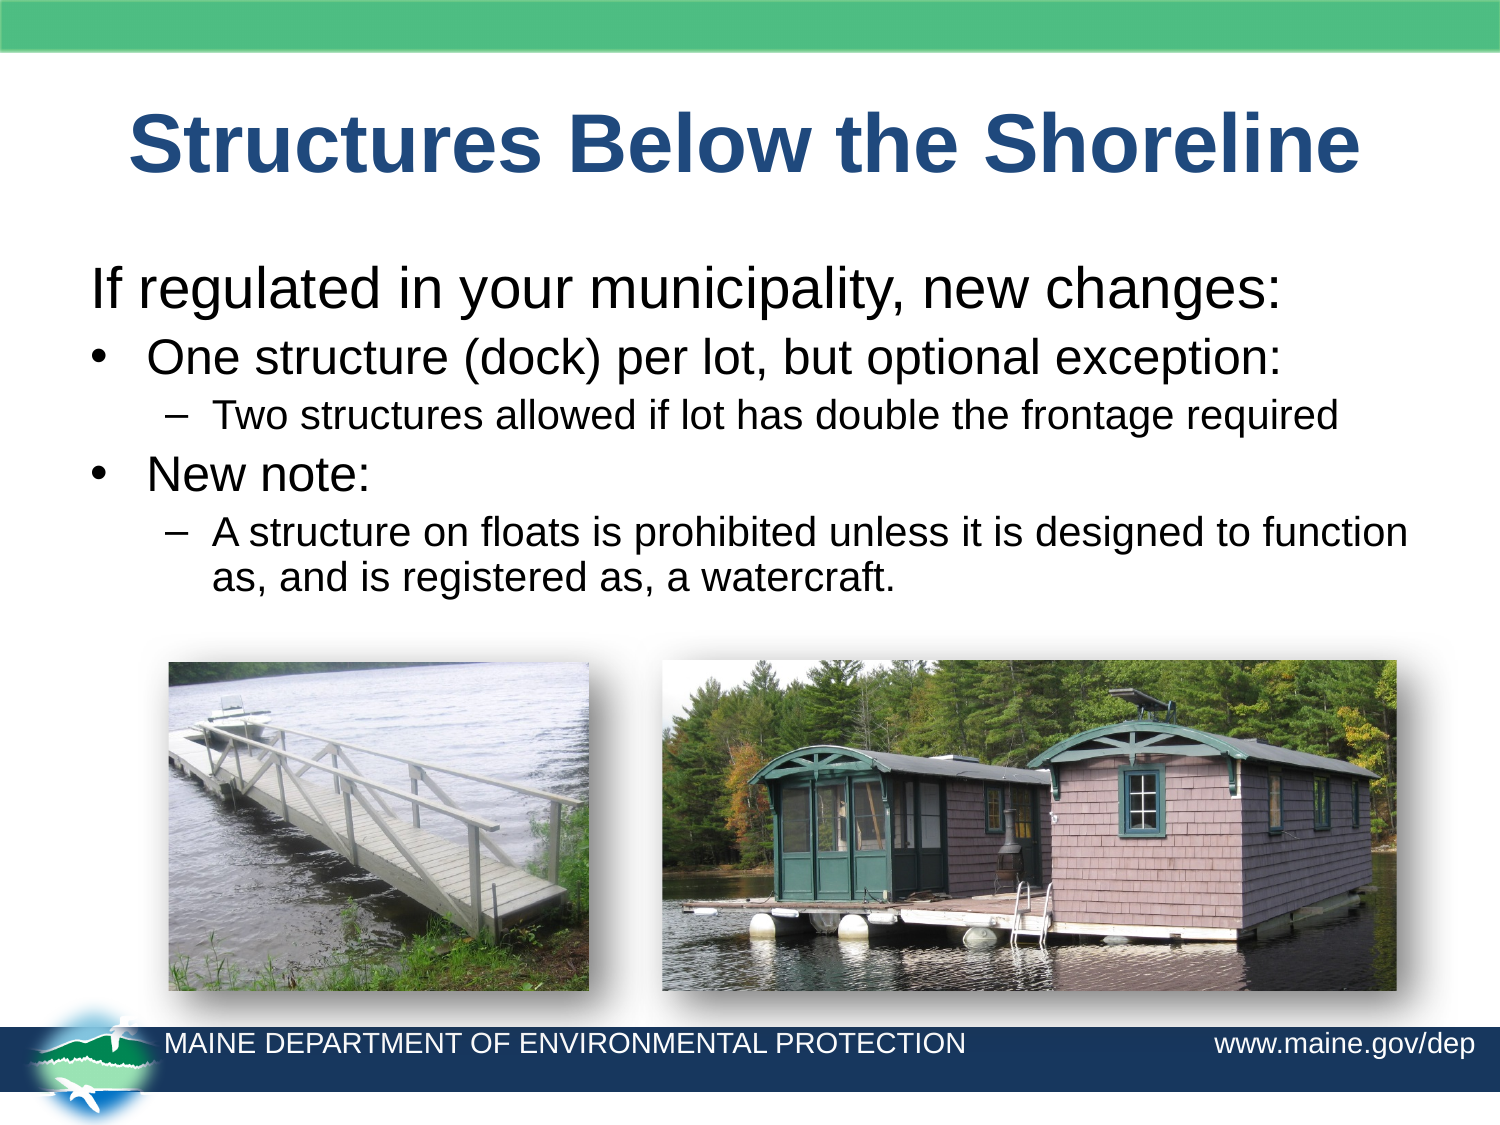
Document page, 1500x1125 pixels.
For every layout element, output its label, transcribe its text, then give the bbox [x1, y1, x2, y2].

picture [16, 992, 173, 1125]
text_box [2, 2, 1499, 50]
text_box MAINE DEPARTMENT OF ENVIRONMENTAL PROTECTION www.maine.gov/dep [177, 1027, 1500, 1092]
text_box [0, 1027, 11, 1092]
title Structures Below the Shoreline [16, 53, 1475, 233]
list If regulated in your municipality, new changes: One structure (dock) per lot, but optional exception: Two structures allowed if lot has double the frontage required New note: A structure on floats is prohibited unless it is designed to function as, and is registered as, a watercraft. [75, 250, 1450, 993]
picture [168, 662, 590, 991]
picture [662, 659, 1397, 991]
